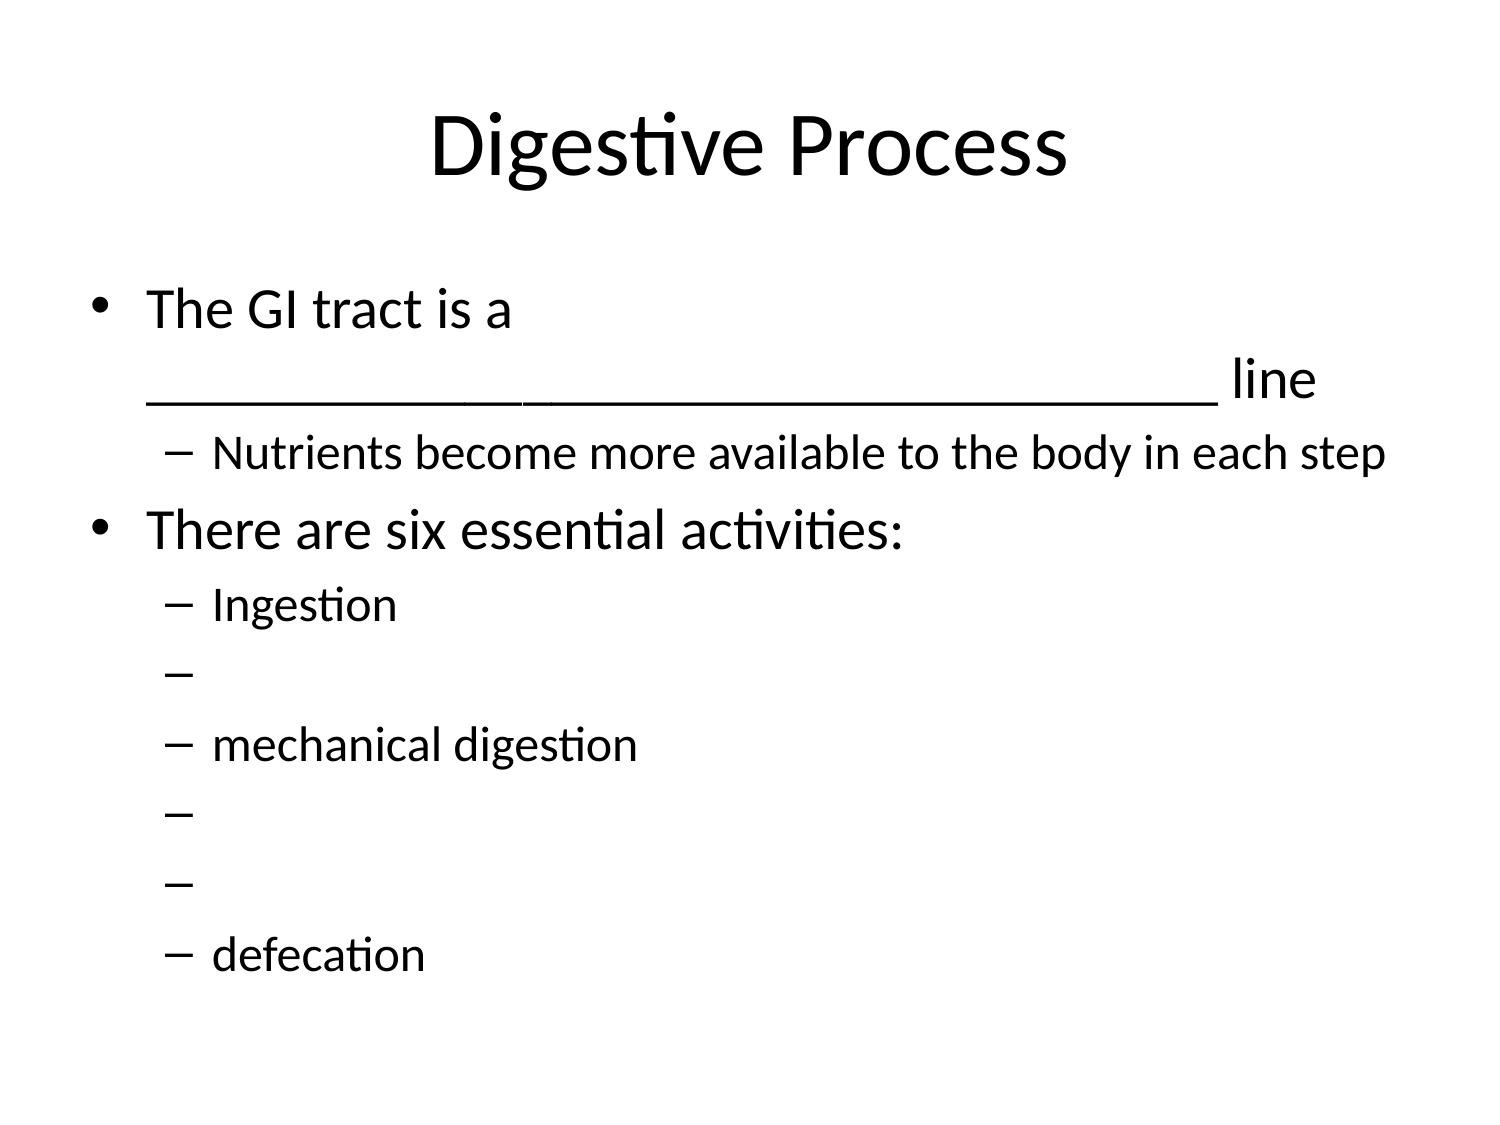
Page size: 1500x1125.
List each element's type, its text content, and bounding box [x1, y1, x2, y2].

list The GI tract is a _____________________________________ line Nutrients become more available to the body in each step There are six essential activities: Ingestion mechanical digestion defecation [75, 262, 1425, 1005]
title Digestive Process [75, 45, 1425, 233]
